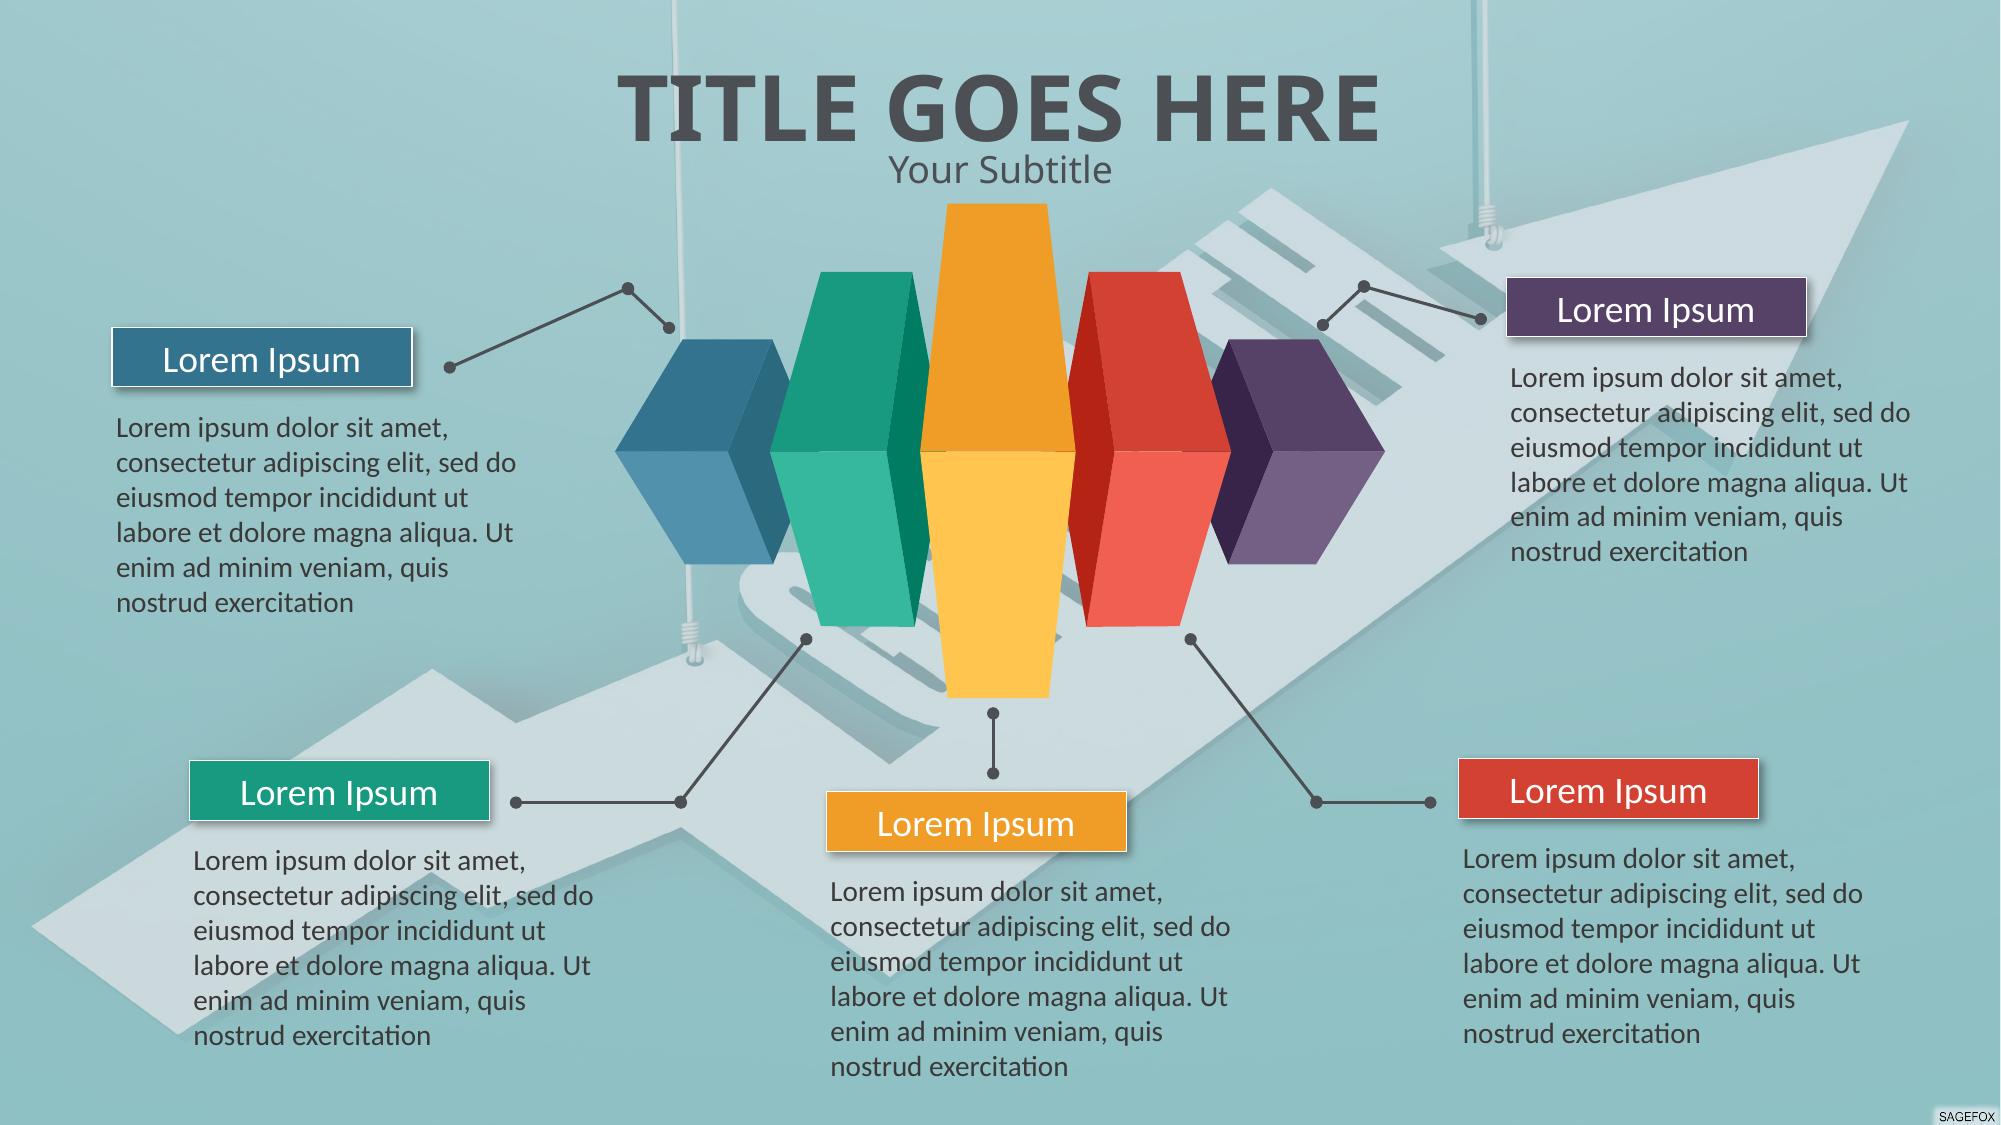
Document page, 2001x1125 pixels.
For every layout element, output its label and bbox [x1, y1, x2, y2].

text_box [1342, 269, 1462, 375]
text_box [1500, 276, 1931, 578]
text_box [614, 339, 769, 565]
text_box [1232, 339, 1385, 565]
text_box [106, 327, 537, 626]
text_box [769, 271, 920, 627]
text_box [820, 791, 1251, 1090]
text_box [1076, 271, 1232, 627]
text_box [493, 257, 626, 438]
text_box [920, 203, 1076, 699]
text_box [515, 639, 807, 803]
text_box [1452, 758, 1884, 1057]
text_box [1190, 639, 1431, 803]
text_box [183, 760, 614, 1059]
picture [1936, 1111, 1997, 1125]
text_box [548, 42, 1452, 199]
